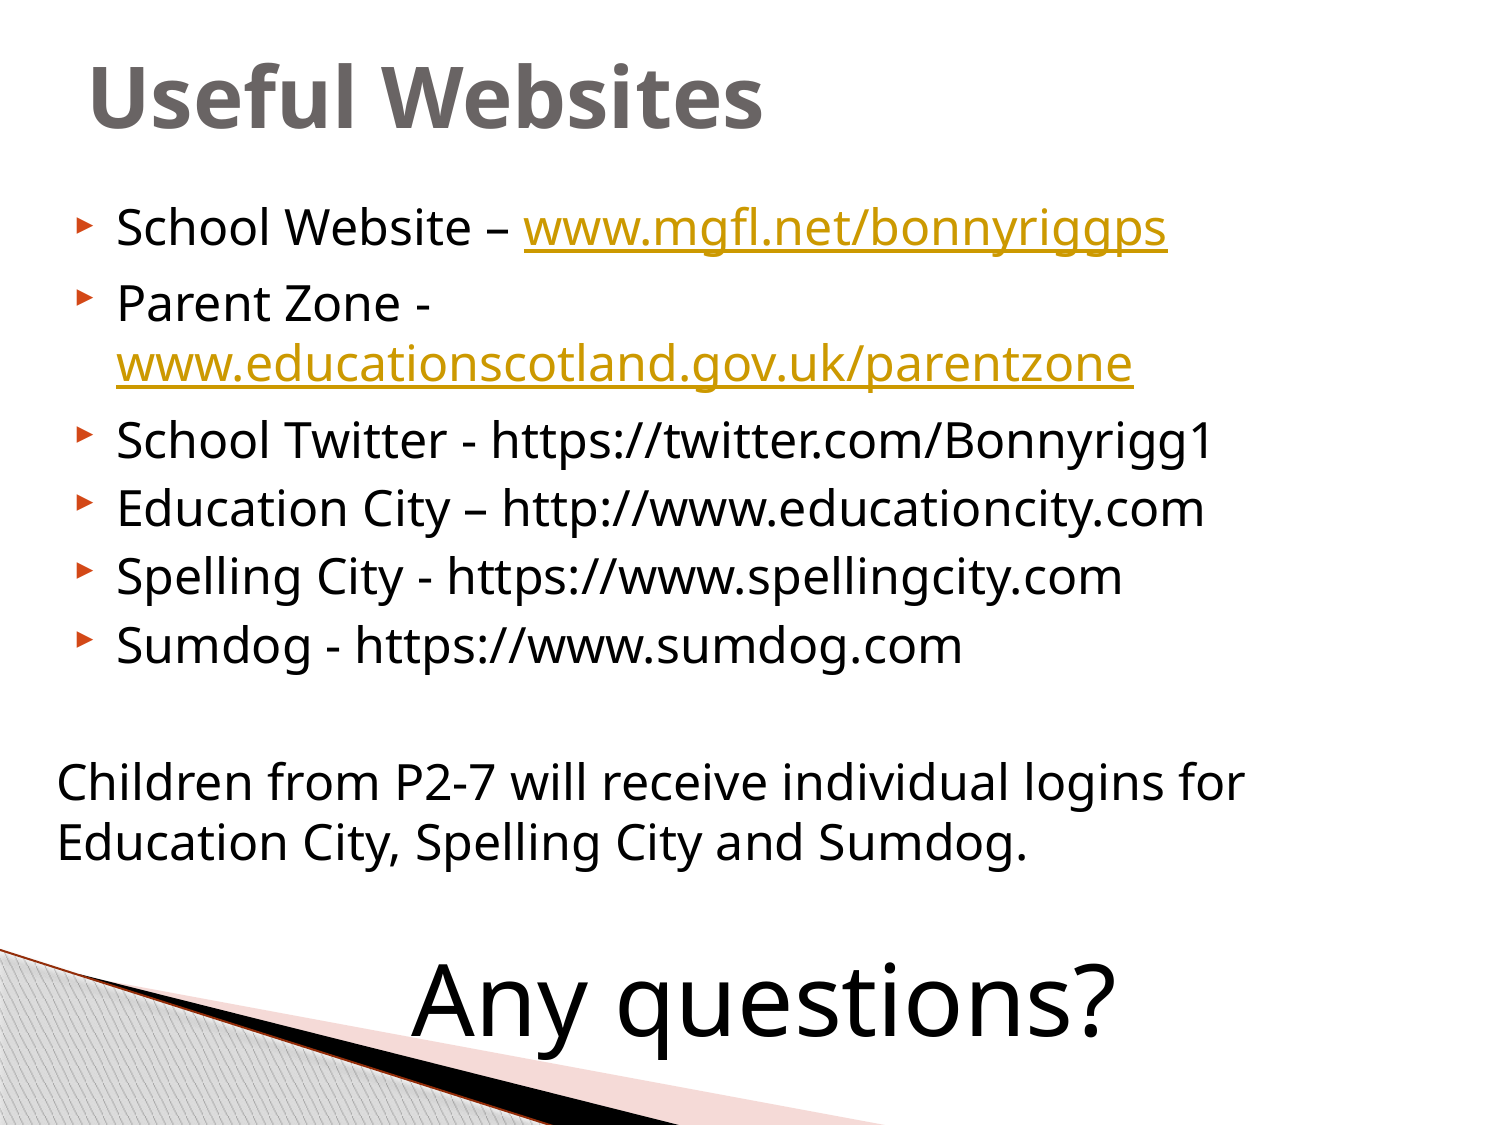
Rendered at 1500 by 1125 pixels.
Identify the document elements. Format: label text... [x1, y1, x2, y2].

title Useful Websites [71, 0, 1422, 188]
list School Website – www.mgfl.net/bonnyriggps Parent Zone - www.educationscotland.gov.uk/parentzone School Twitter - https://twitter.com/Bonnyrigg1 Education City – http://www.educationcity.com Spelling City - https://www.spellingcity.com Sumdog - https://www.sumdog.com Children from P2-7 will receive individual logins for Education City, Spelling City and Sumdog. Any questions? [41, 187, 1471, 1094]
